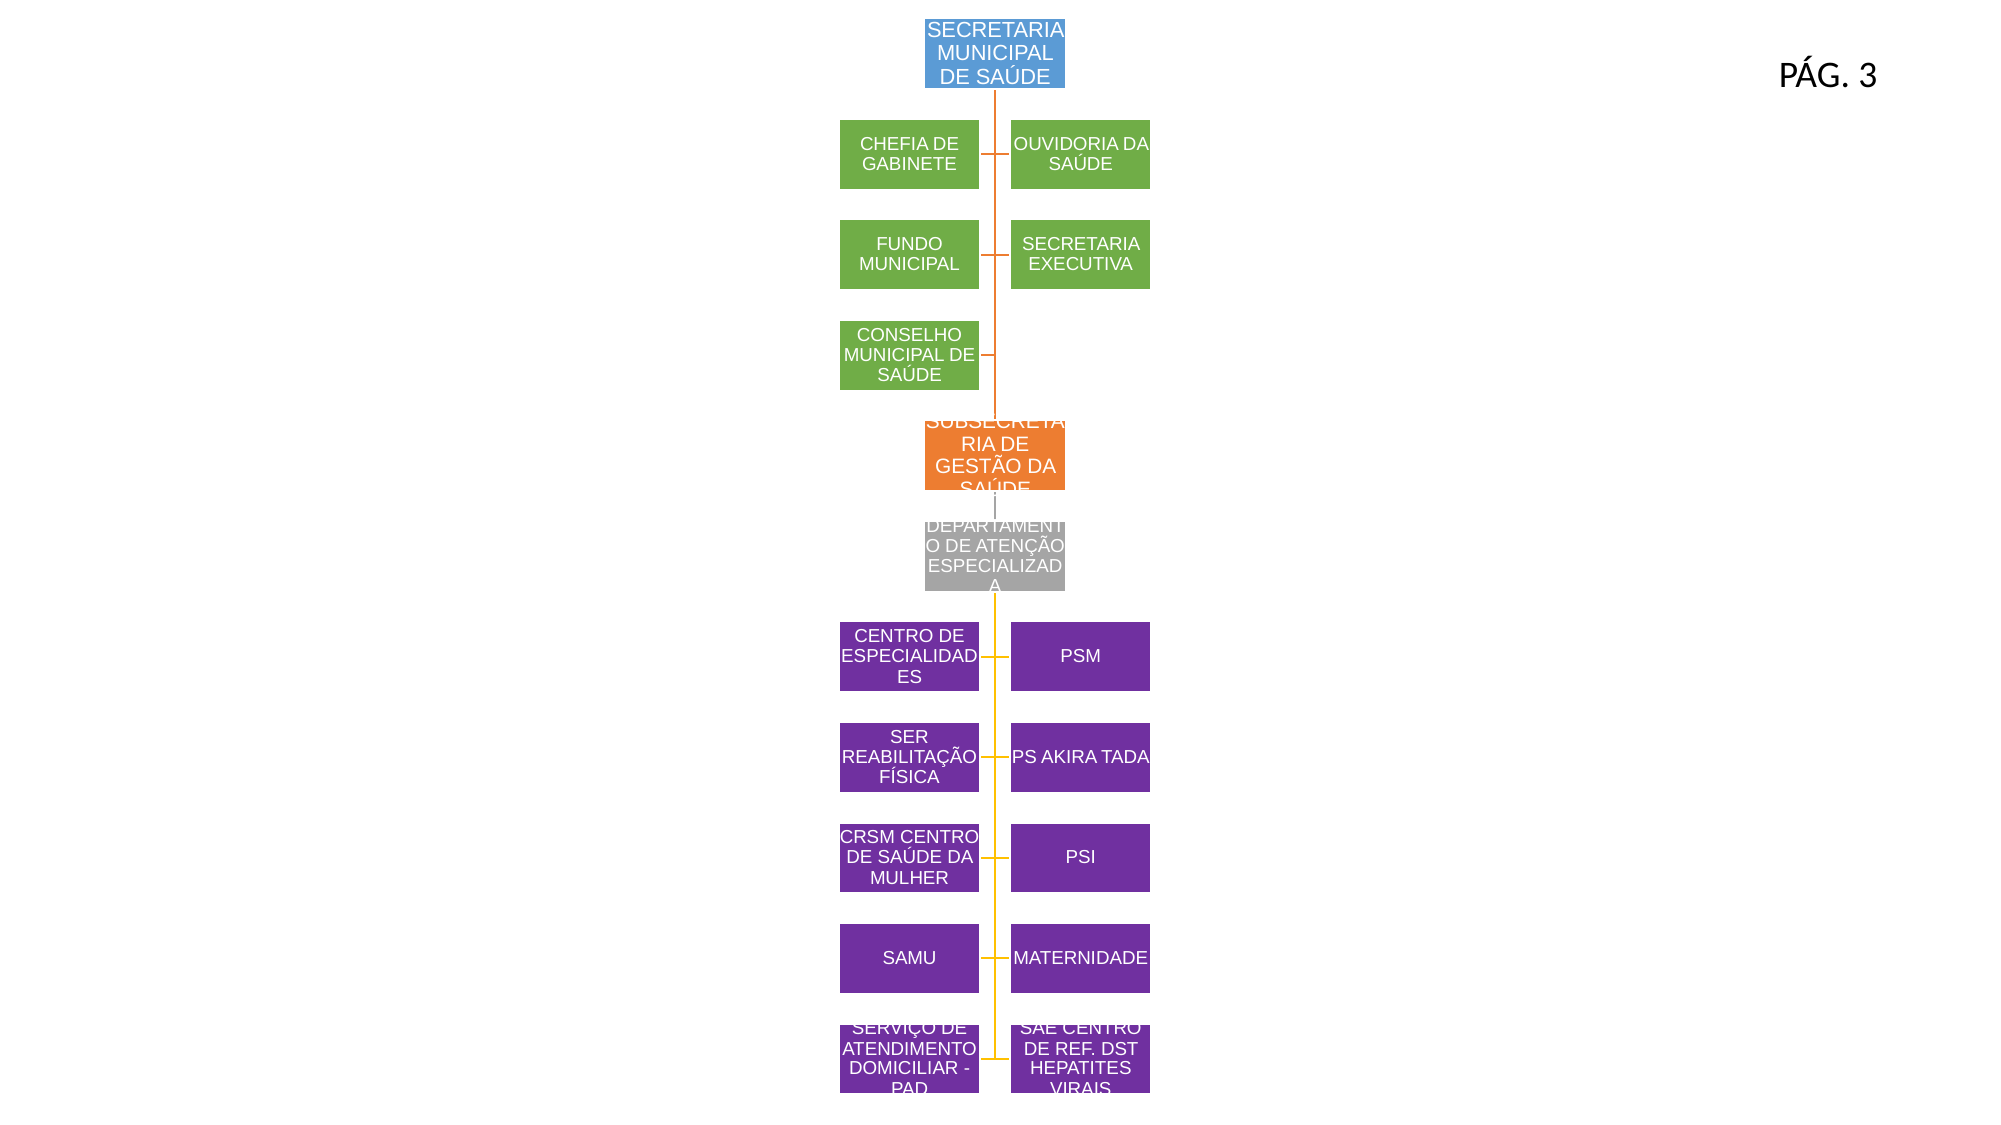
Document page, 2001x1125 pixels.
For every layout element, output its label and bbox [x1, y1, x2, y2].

text_box [33, 17, 1957, 1095]
